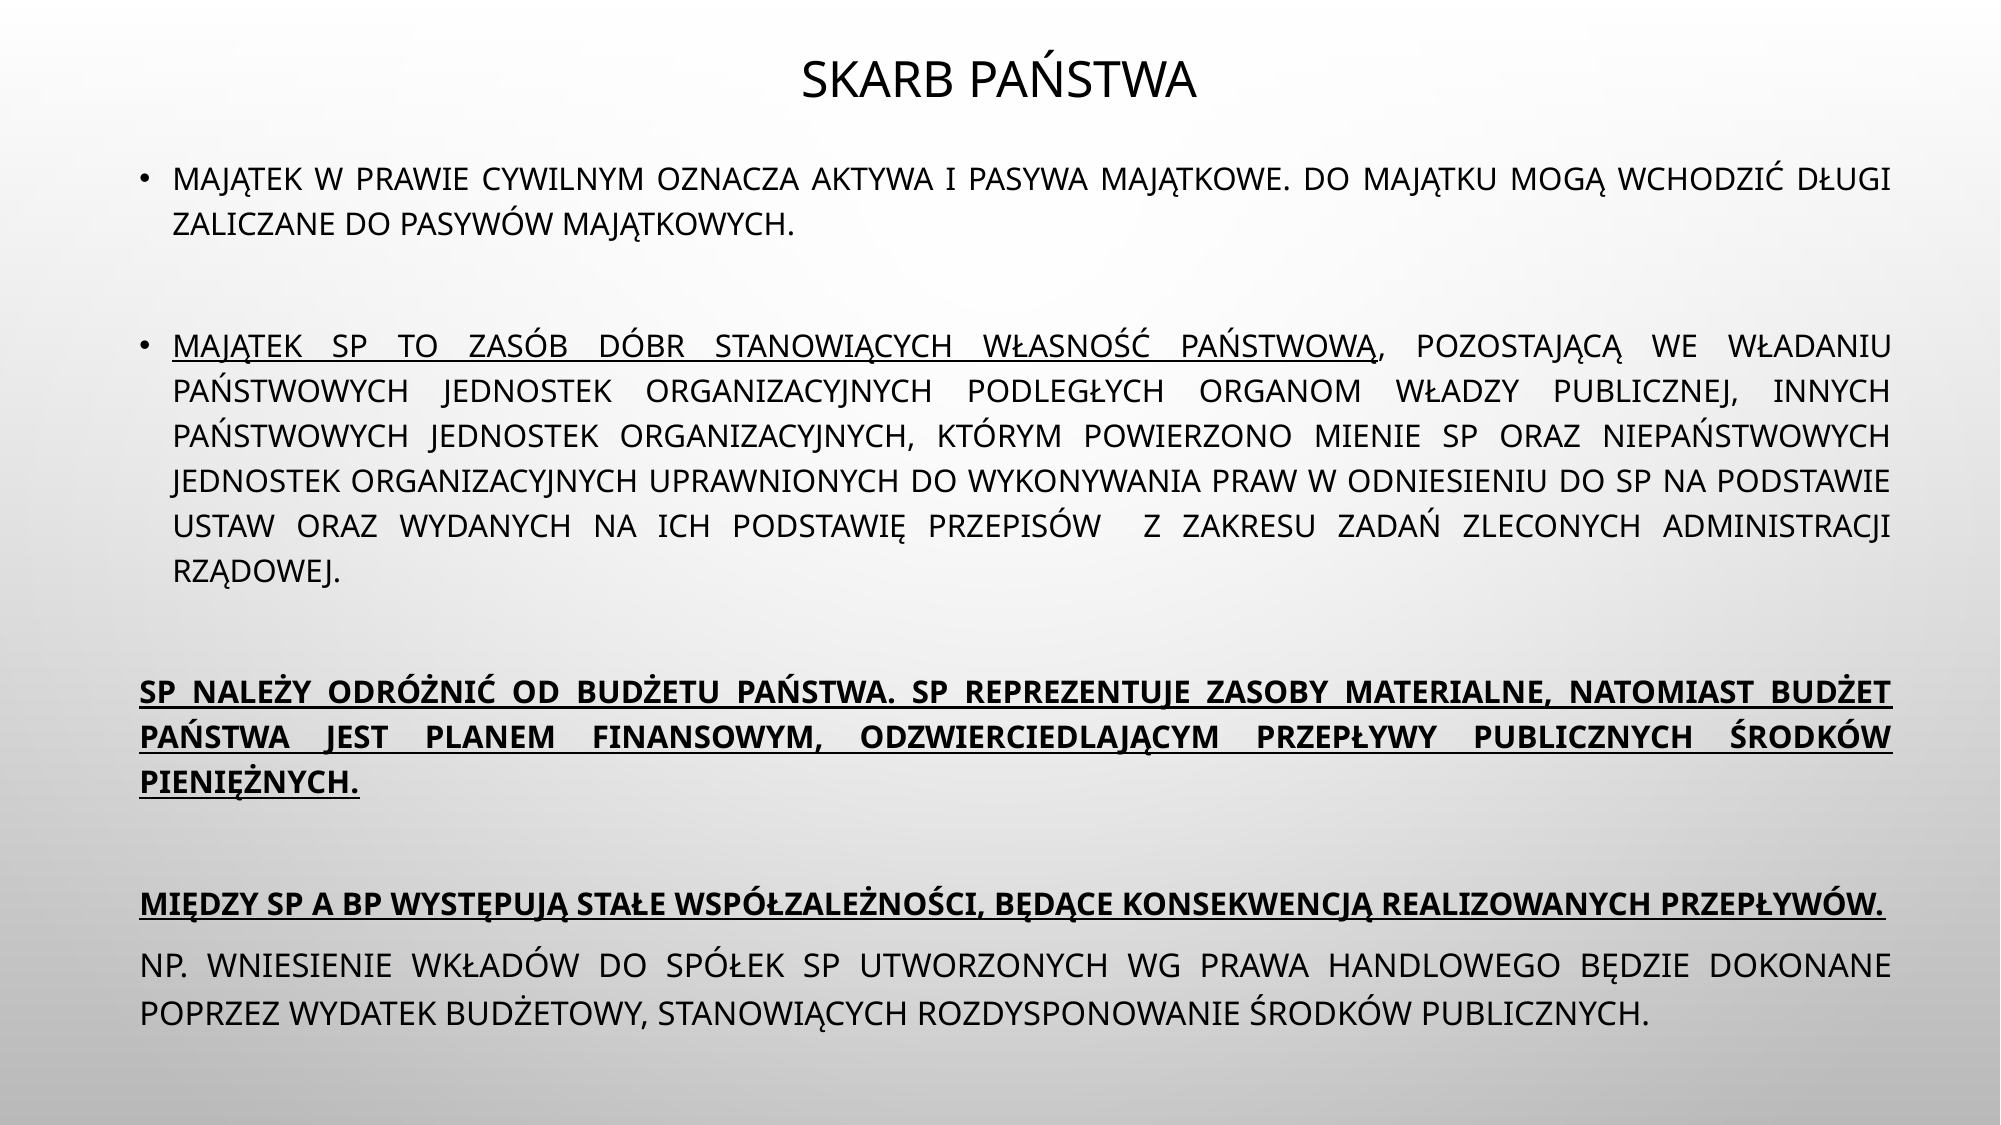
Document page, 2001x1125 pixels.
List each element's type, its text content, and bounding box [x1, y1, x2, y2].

title Skarb Państwa [187, 17, 1813, 144]
list Majątek w prawie cywilnym oznacza aktywa i pasywa majątkowe. Do majątku mogą wchodzić długi zaliczane do pasywów majątkowych. Majątek SP to zasób dóbr stanowiących własność państwową, pozostającą we władaniu państwowych jednostek organizacyjnych podległych organom władzy publicznej, innych państwowych jednostek organizacyjnych, którym powierzono mienie SP oraz niepaństwowych jednostek organizacyjnych uprawnionych do wykonywania praw w odniesieniu do SP na podstawie ustaw oraz wydanych na ich podstawię przepisów z zakresu zadań zleconych administracji rządowej. SP należy odróżnić od budżetu państwa. SP reprezentuje zasoby materialne, natomiast budżet państwa jest planem finansowym, odzwierciedlającym przepływy publicznych środków pieniężnych. Między SP a BP występują stałe współzależności, będące konsekwencją realizowanych przepływów. np. wniesienie wkładów do spółek SP utworzonych wg prawa handlowego będzie dokonane poprzez wydatek budżetowy, stanowiących rozdysponowanie środków publicznych. [124, 144, 1909, 1084]
picture [0, 0, 2000, 1125]
